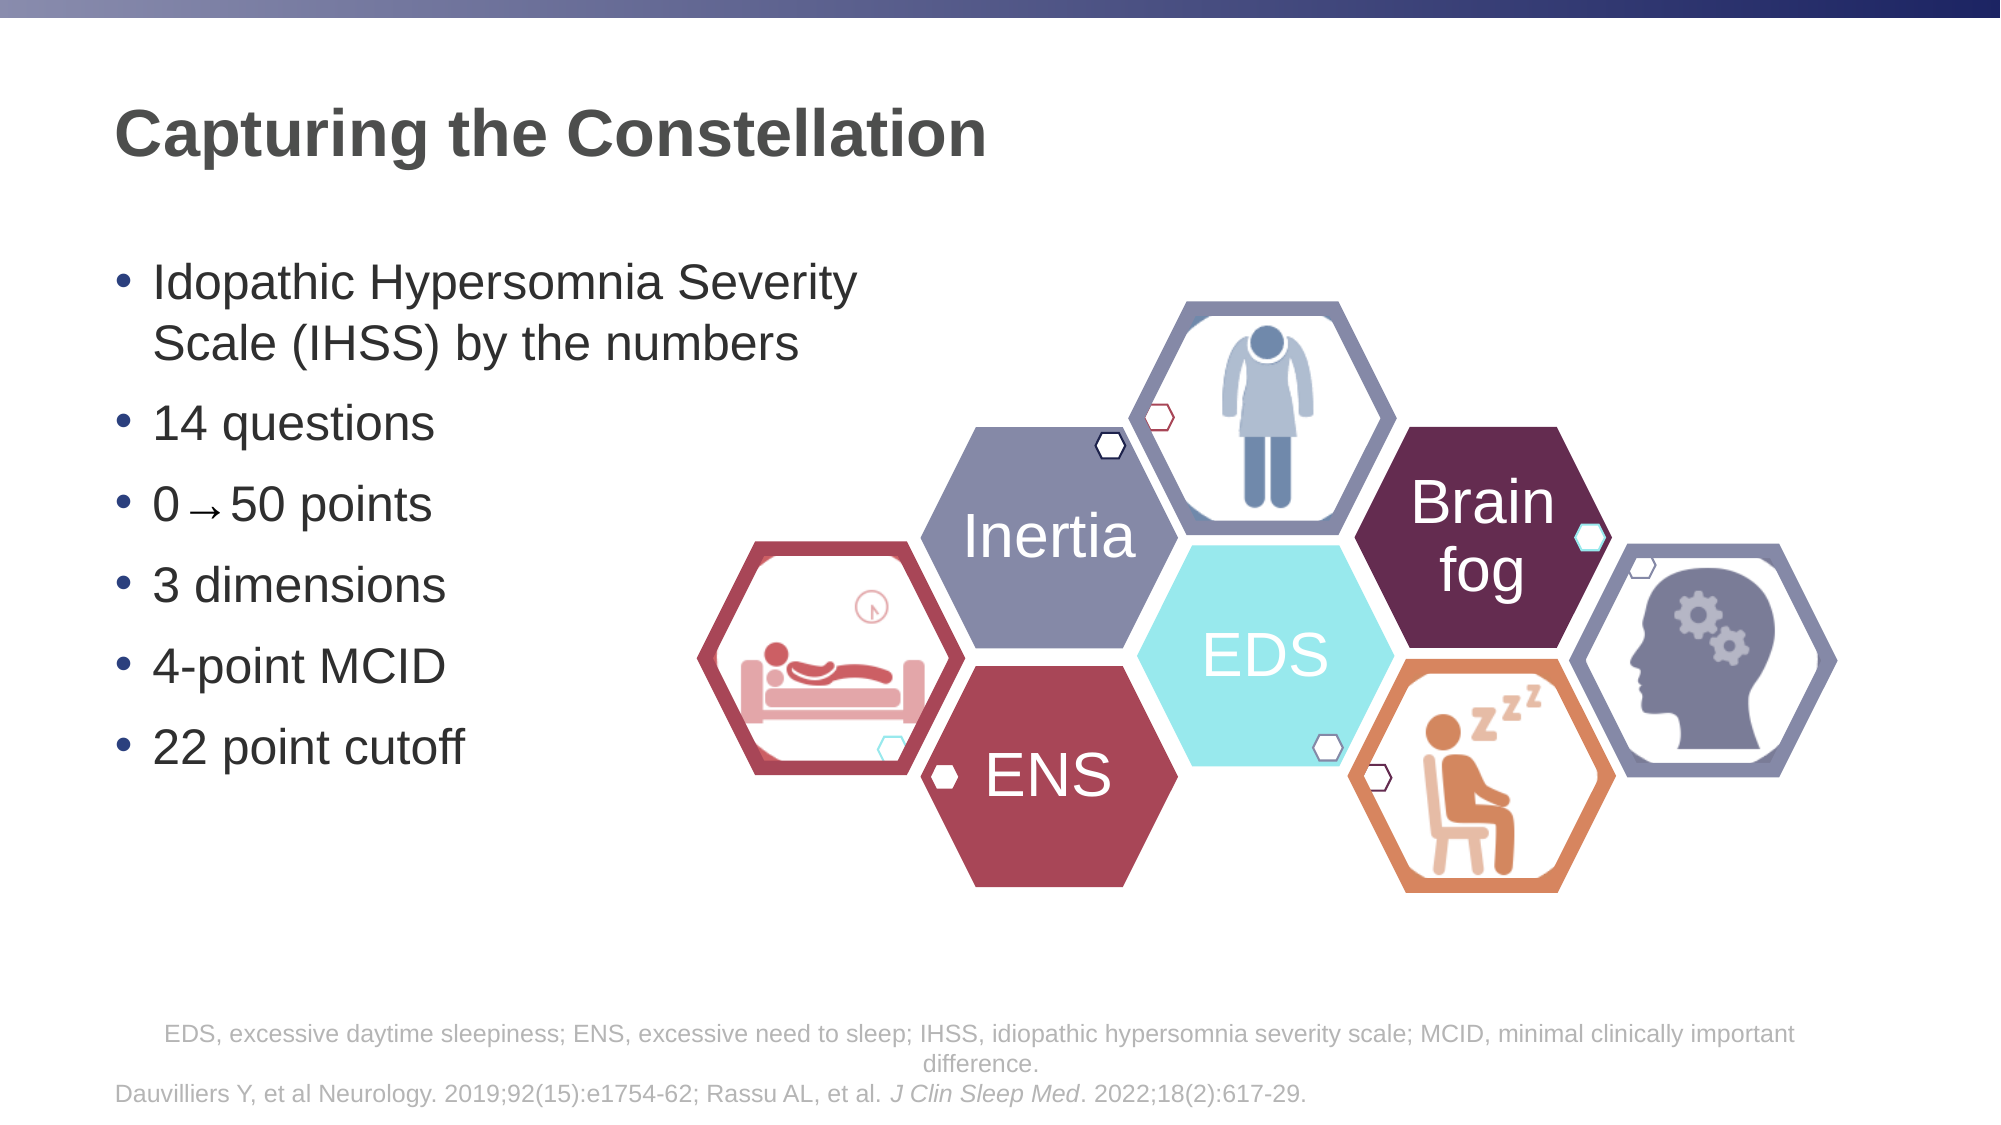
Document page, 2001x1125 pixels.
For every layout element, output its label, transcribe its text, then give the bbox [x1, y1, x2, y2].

footer EDS, excessive daytime sleepiness; ENS, excessive need to sleep; IHSS, idiopathic hypersomnia severity scale; MCID, minimal clinically important difference. Dauvilliers Y, et al Neurology. 2019;92(15):e1754-62; Rassu AL, et al. J Clin Sleep Med. 2022;18(2):617-29. [99, 1042, 1863, 1116]
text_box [704, 161, 1830, 1033]
title Capturing the Constellation [99, 32, 1863, 228]
list Idopathic Hypersomnia Severity Scale (IHSS) by the numbers 14 questions 0→50 points 3 dimensions 4-point MCID 22 point cutoff [99, 242, 704, 1018]
